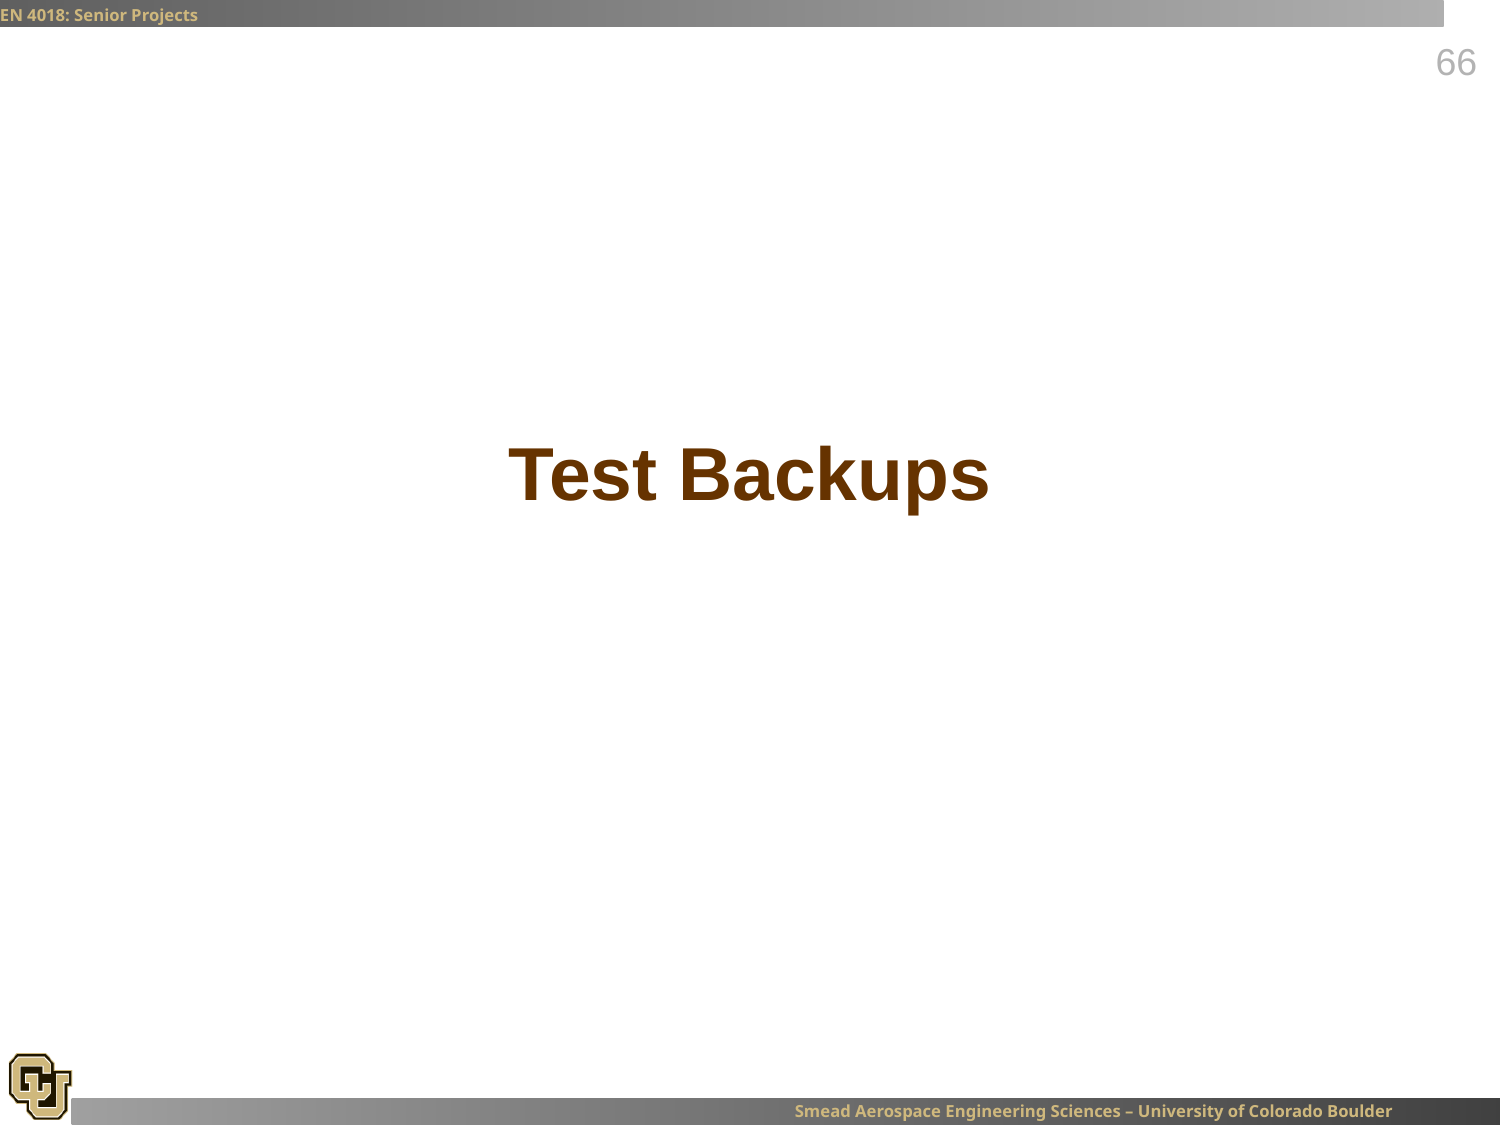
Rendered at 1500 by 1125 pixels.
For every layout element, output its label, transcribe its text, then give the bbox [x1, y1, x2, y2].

picture [8, 1053, 80, 1120]
title Test Backups [112, 349, 1388, 591]
